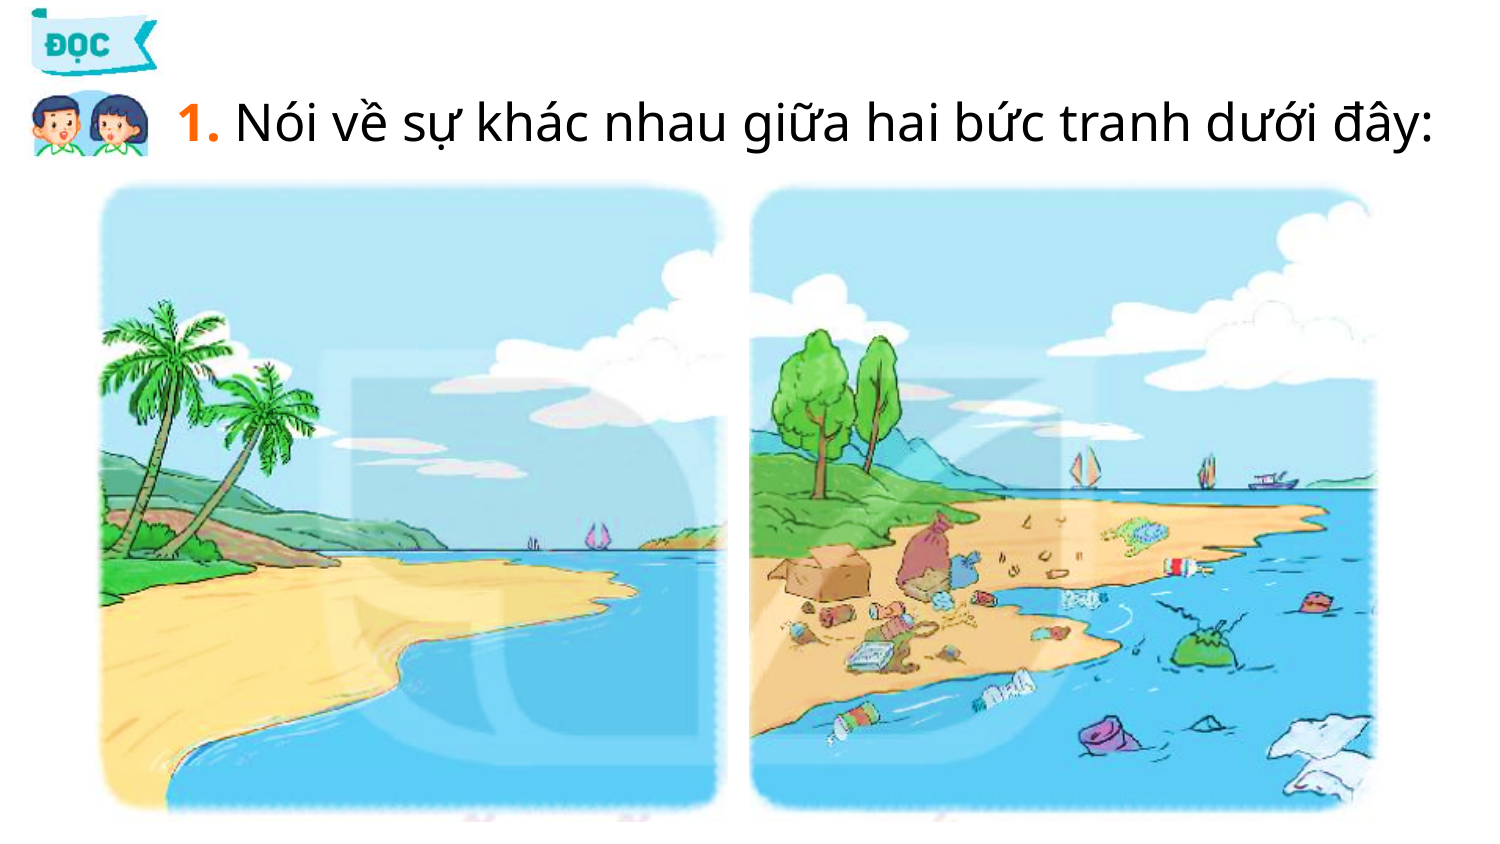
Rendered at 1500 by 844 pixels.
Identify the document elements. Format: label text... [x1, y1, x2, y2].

picture [24, 2, 165, 160]
picture [94, 179, 728, 823]
text_box 1. Nói về sự khác nhau giữa hai bức tranh dưới đây: [167, 82, 1500, 160]
picture [749, 179, 1383, 823]
